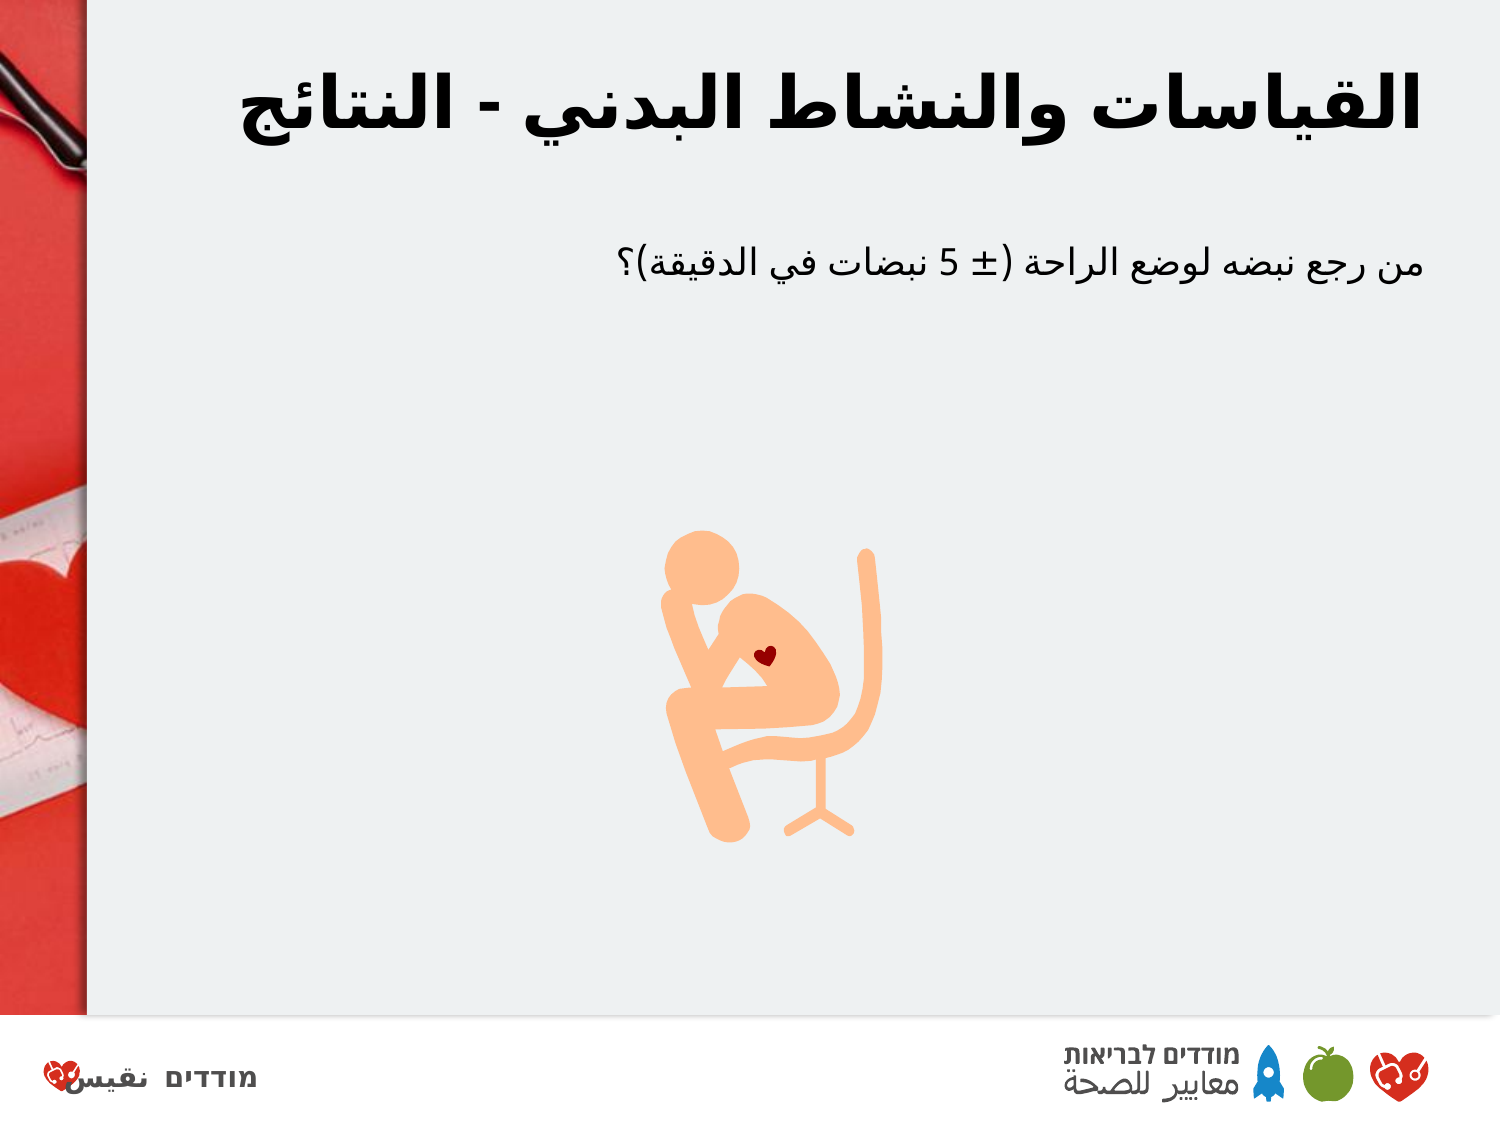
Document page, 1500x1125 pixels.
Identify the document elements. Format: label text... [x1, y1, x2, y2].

list من رجع نبضه لوضع الراحة (± 5 نبضات في الدقيقة)؟ [103, 235, 1441, 893]
title القياسات والنشاط البدني - النتائج [103, 0, 1441, 214]
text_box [661, 530, 883, 843]
picture [0, 0, 86, 1015]
